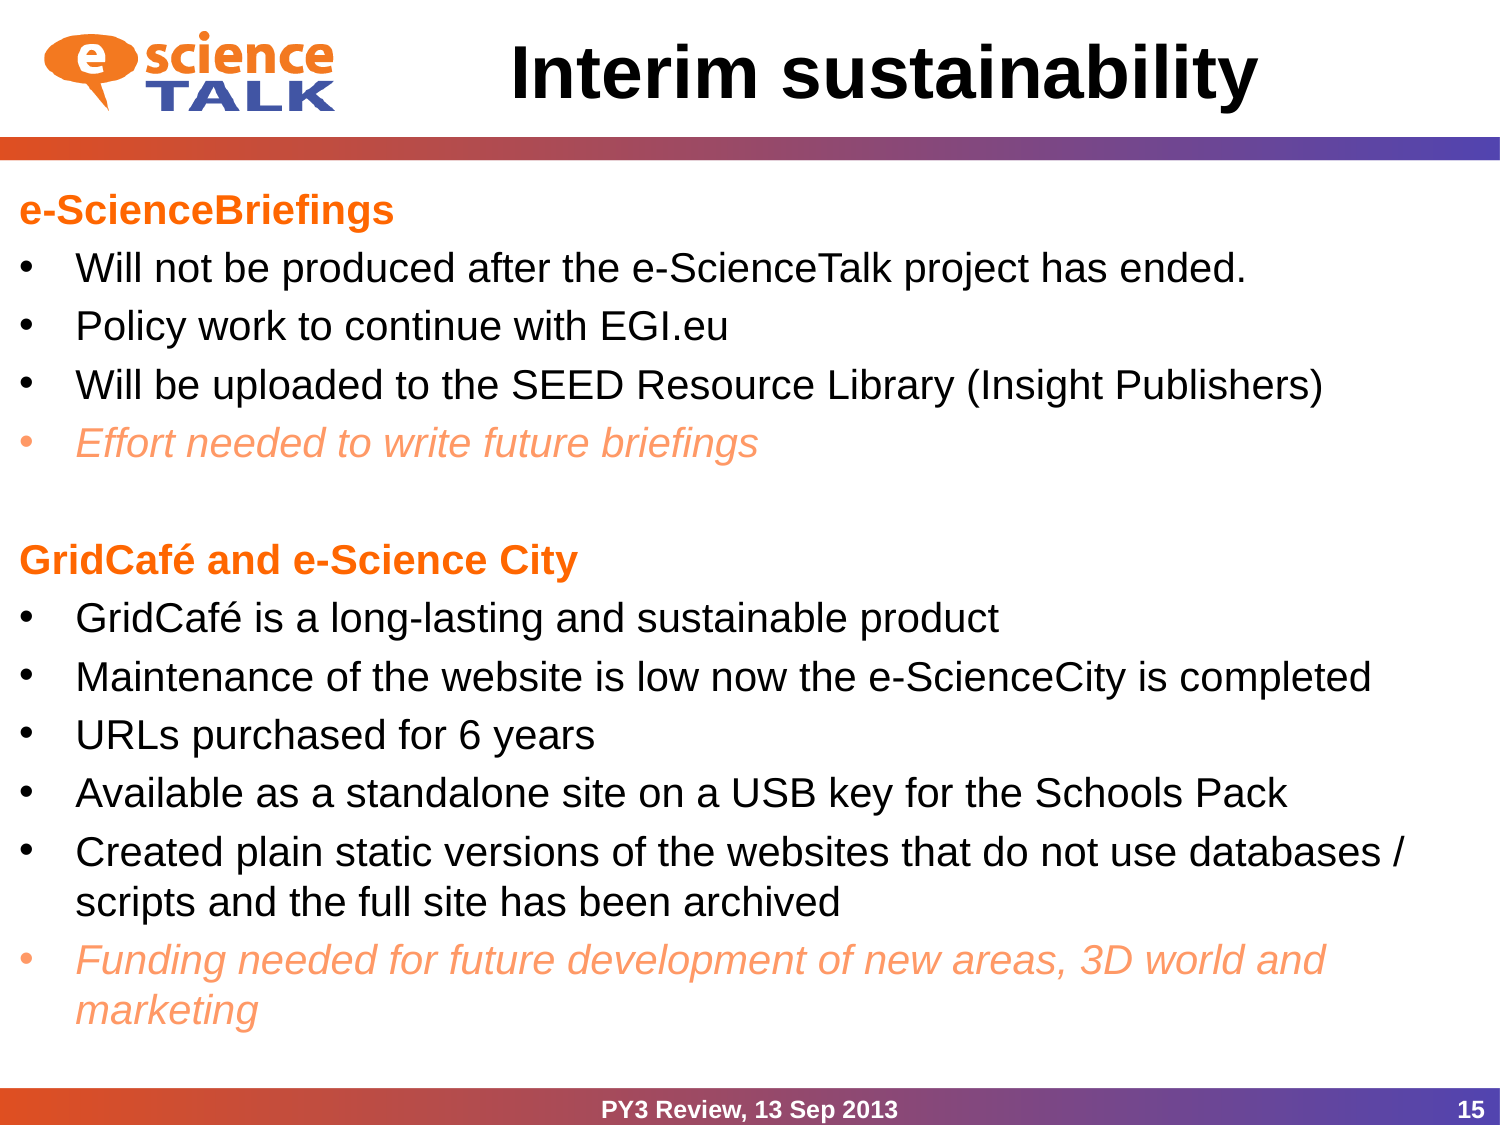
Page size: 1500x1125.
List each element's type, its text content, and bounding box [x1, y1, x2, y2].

footer PY3 Review, 13 Sep 2013 [512, 1085, 988, 1125]
title Interim sustainability [147, 0, 1498, 138]
picture [0, 0, 1500, 1125]
slide_number 15 [1149, 1085, 1500, 1125]
list e-ScienceBriefings Will not be produced after the e-ScienceTalk project has ended. Policy work to continue with EGI.eu Will be uploaded to the SEED Resource Library (Insight Publishers) Effort needed to write future briefings GridCafé and e-Science City GridCafé is a long-lasting and sustainable product Maintenance of the website is low now the e-ScienceCity is completed URLs purchased for 6 years Available as a standalone site on a USB key for the Schools Pack Created plain static versions of the websites that do not use databases / scripts and the full site has been archived Funding needed for future development of new areas, 3D world and marketing [4, 174, 1463, 918]
